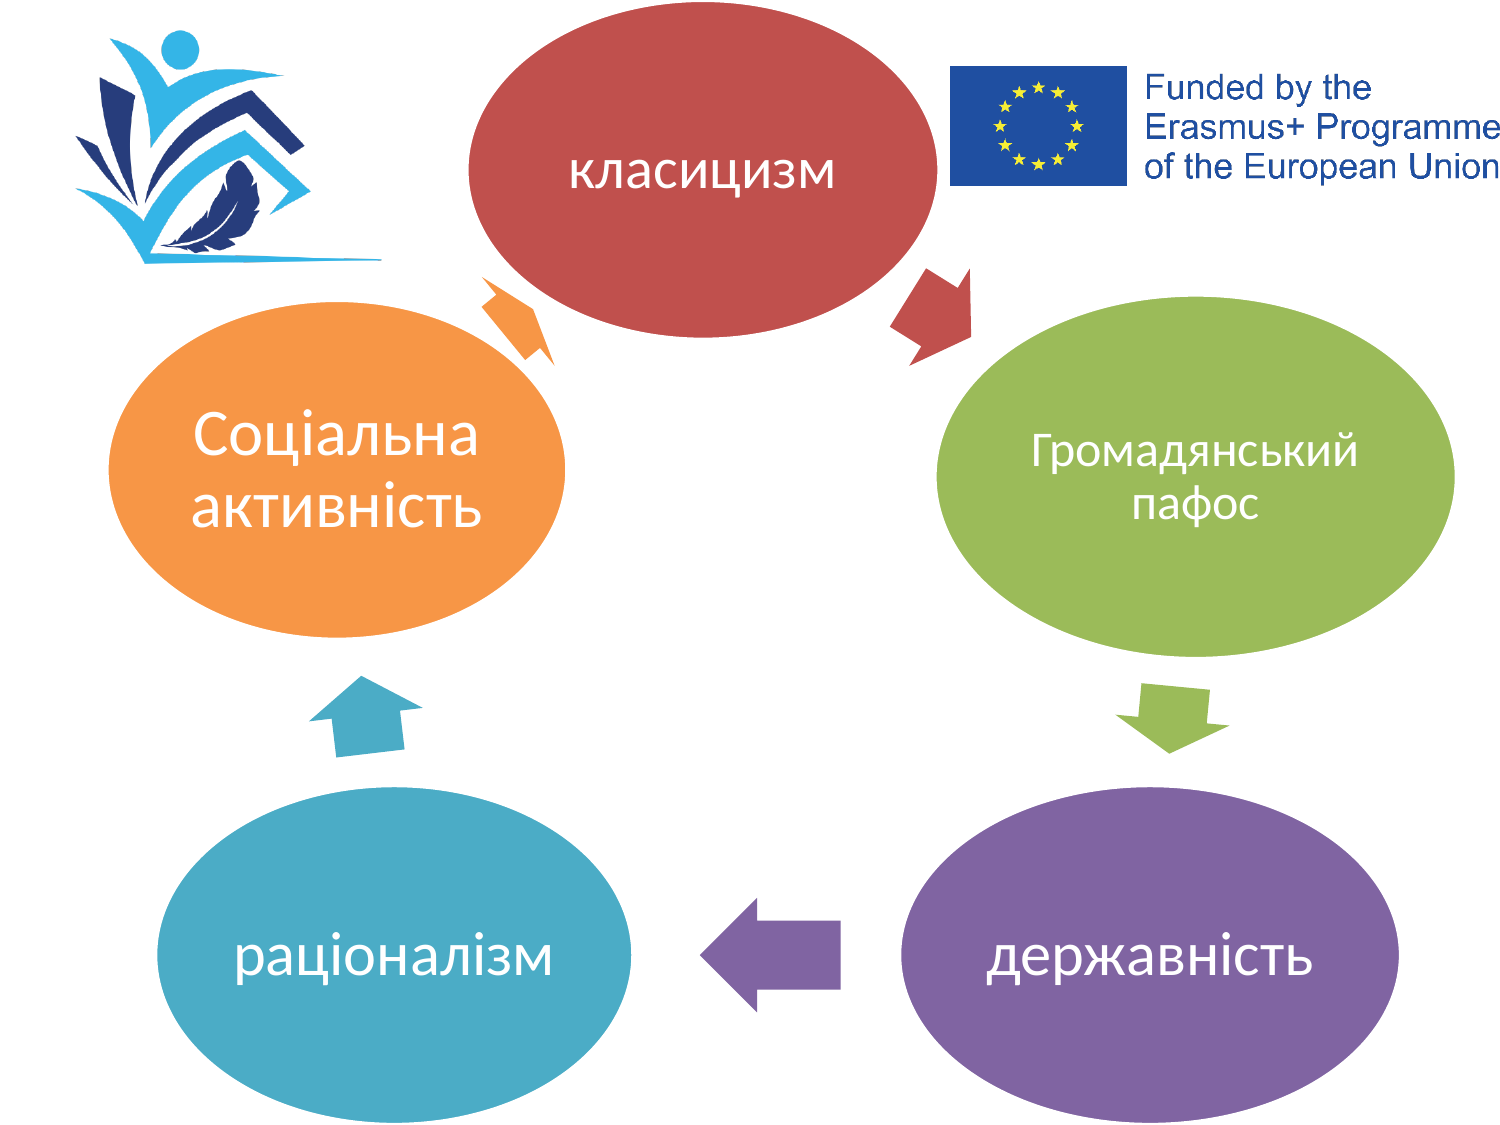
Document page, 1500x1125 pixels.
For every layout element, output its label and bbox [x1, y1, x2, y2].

text_box [0, 0, 1500, 1125]
picture [64, 30, 416, 269]
picture [949, 66, 1500, 186]
